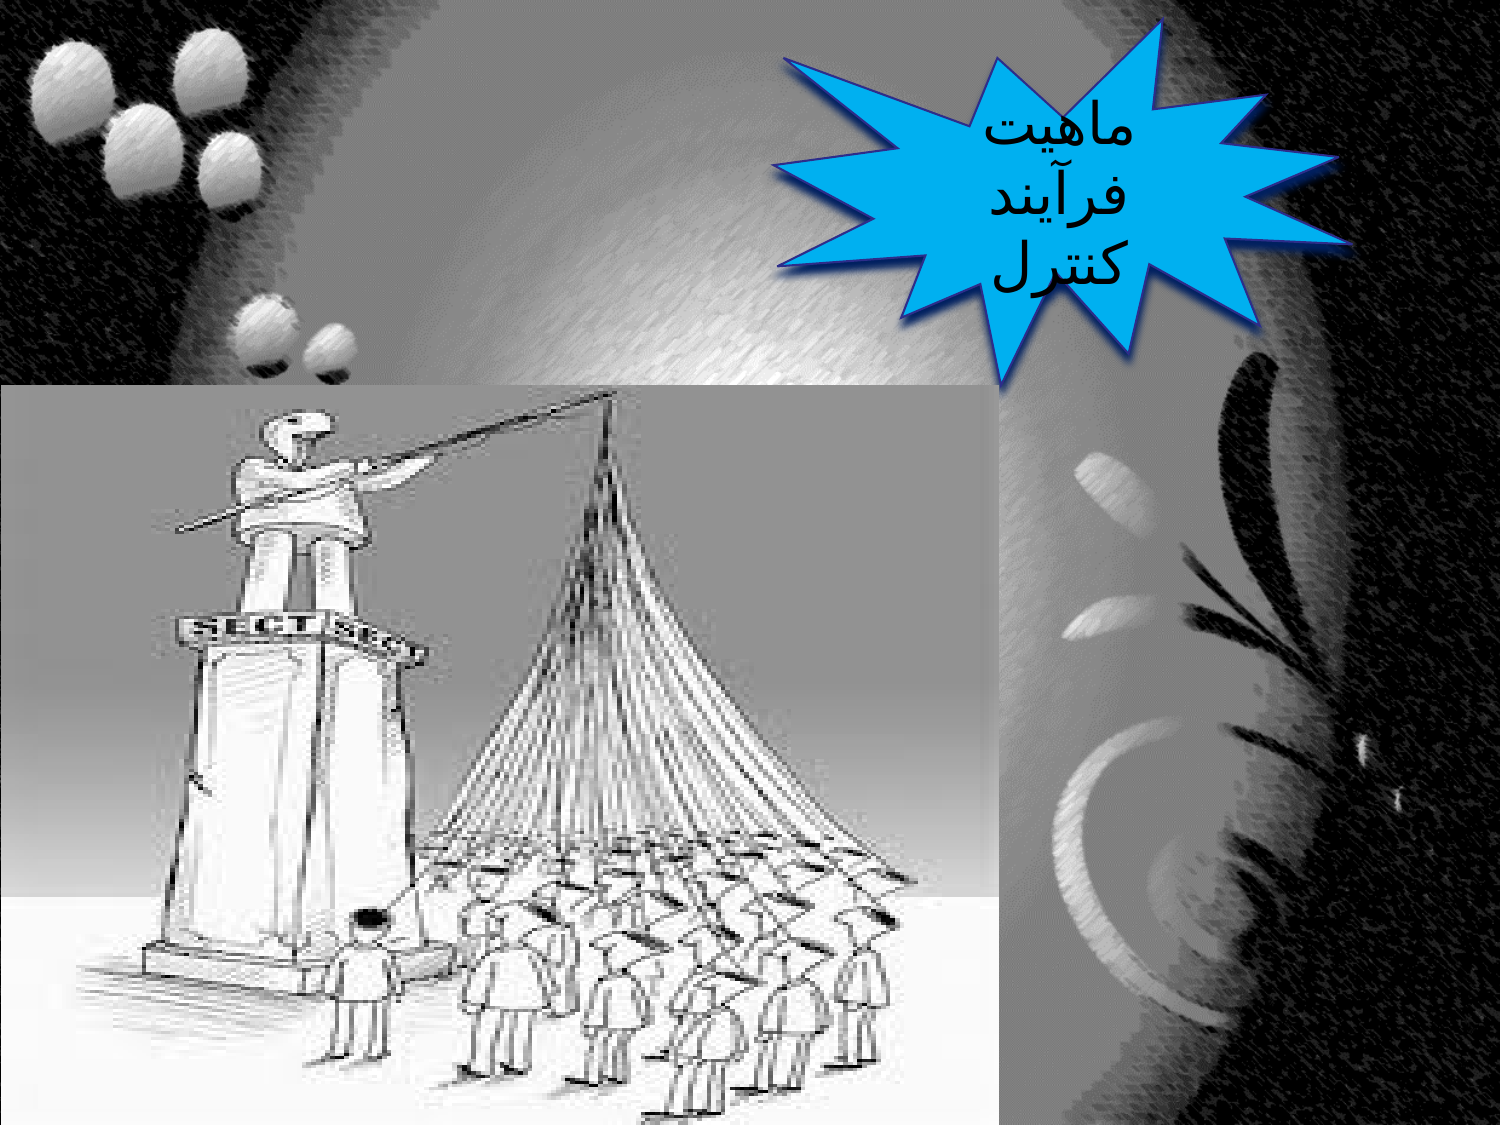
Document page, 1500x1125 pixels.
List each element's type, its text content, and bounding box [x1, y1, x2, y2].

text_box ماهیت فرآیند کنترل [770, 16, 1353, 389]
picture [0, 0, 1500, 1125]
